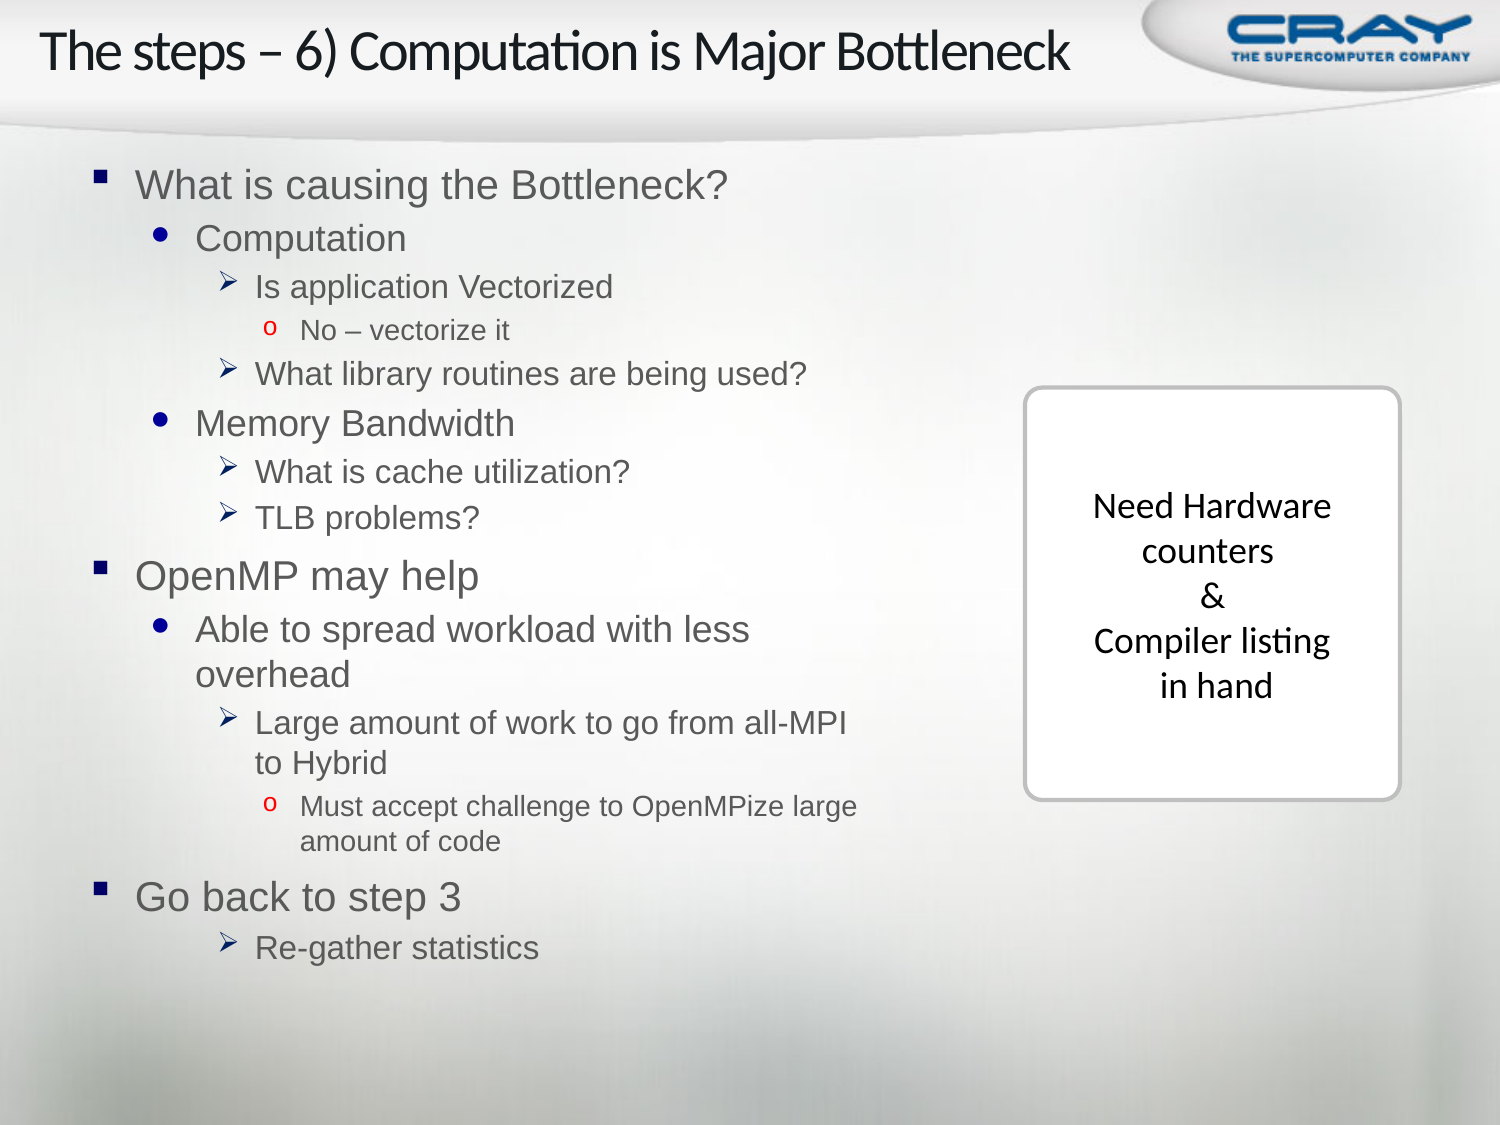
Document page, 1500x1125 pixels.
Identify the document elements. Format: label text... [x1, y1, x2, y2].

title The steps – 6) Computation is Major Bottleneck [24, 24, 1150, 125]
text_box Need Hardware counters & Compiler listing in hand [1023, 385, 1402, 802]
picture [0, 0, 1500, 1125]
list What is causing the Bottleneck? Computation Is application Vectorized No – vectorize it What library routines are being used? Memory Bandwidth What is cache utilization? TLB problems? OpenMP may help Able to spread workload with less overhead Large amount of work to go from all-MPI to Hybrid Must accept challenge to OpenMPize large amount of code Go back to step 3 Re-gather statistics [74, 149, 888, 901]
